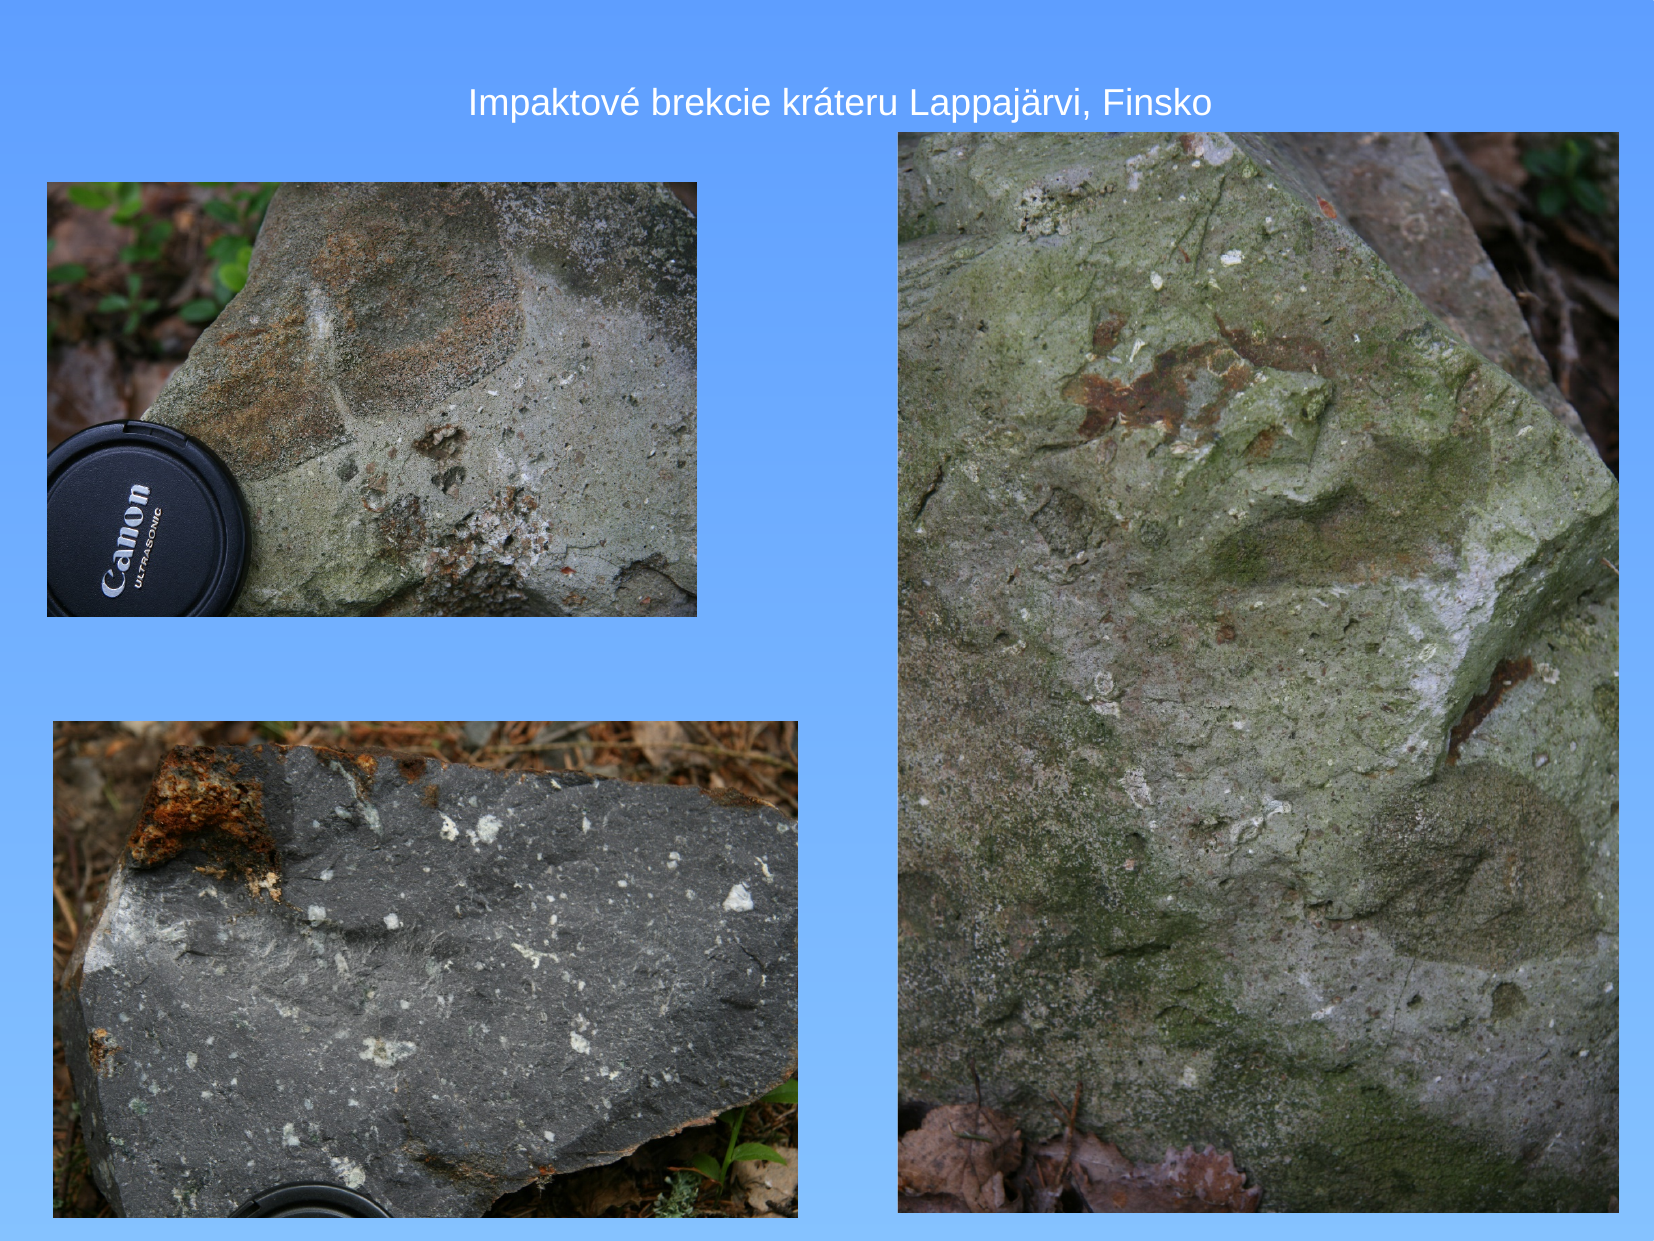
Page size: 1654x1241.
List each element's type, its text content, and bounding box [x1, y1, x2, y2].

picture [46, 182, 698, 617]
text_box Impaktové brekcie kráteru Lappajärvi, Finsko [453, 76, 1228, 131]
picture [52, 133, 1654, 1218]
